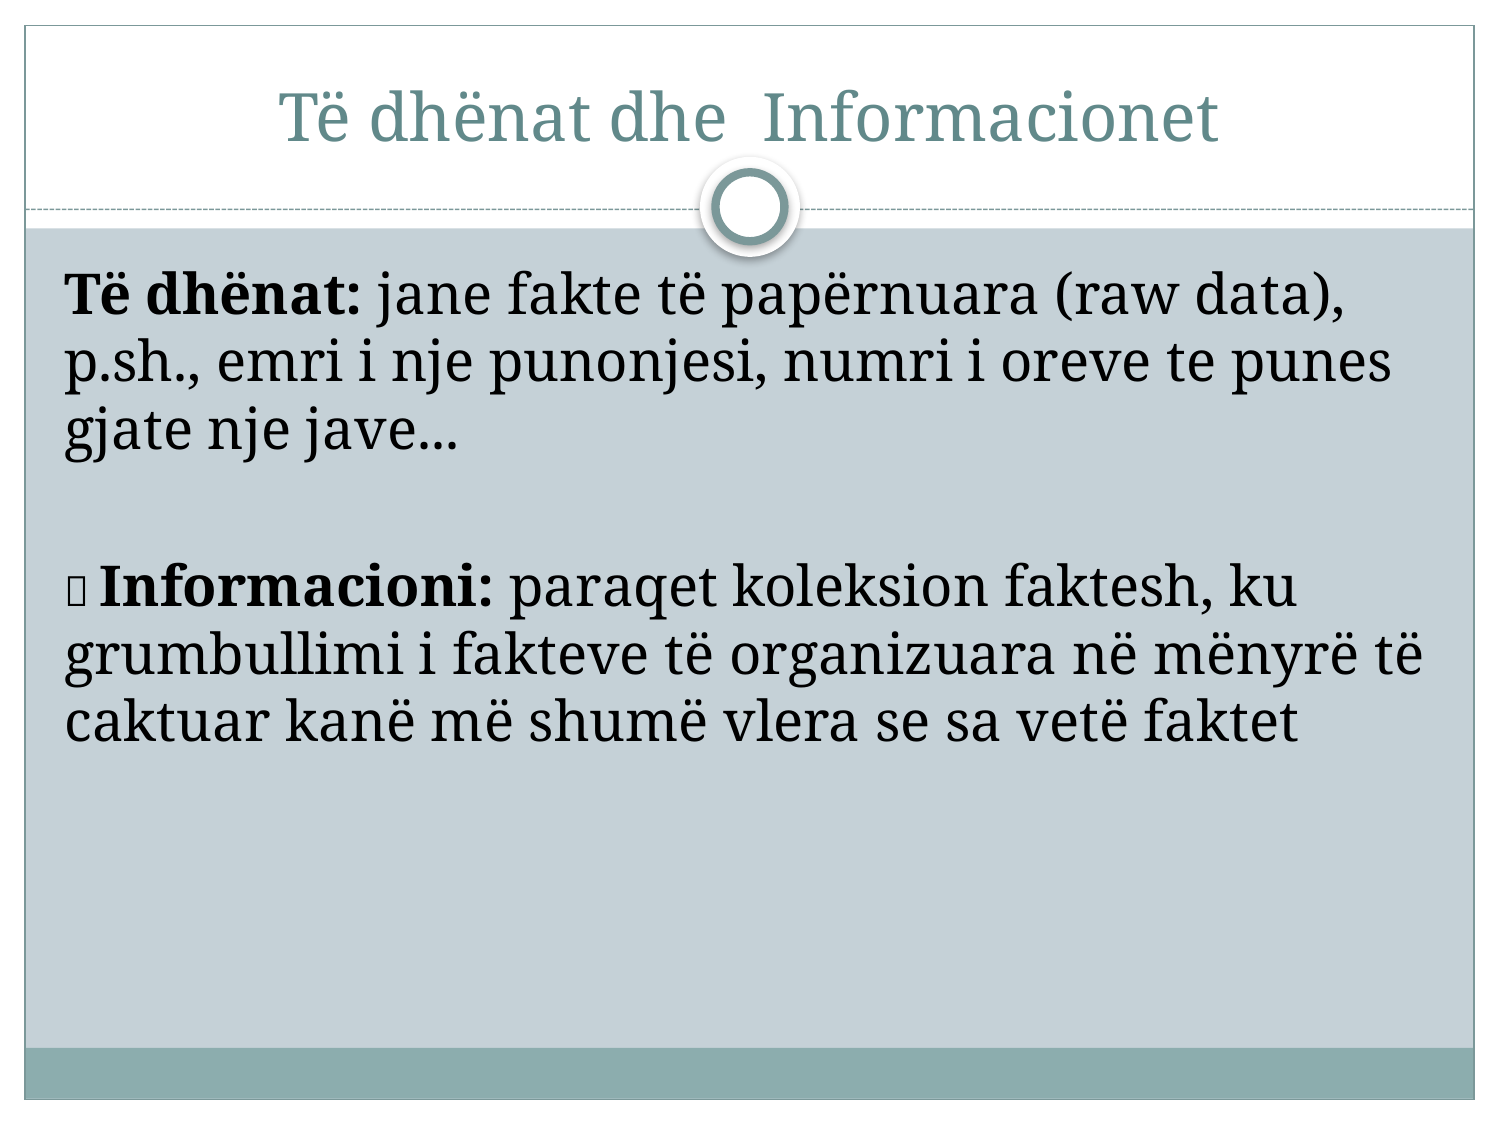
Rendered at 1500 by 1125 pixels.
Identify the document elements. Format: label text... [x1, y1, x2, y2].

title Të dhënat dhe Informacionet [49, 37, 1450, 162]
list Të dhënat: jane fakte të papërnuara (raw data), p.sh., emri i nje punonjesi, numri i oreve te punes gjate nje jave...  Informacioni: paraqet koleksion faktesh, ku grumbullimi i fakteve të organizuara në mënyrë të caktuar kanë më shumë vlera se sa vetë faktet [49, 250, 1445, 1001]
